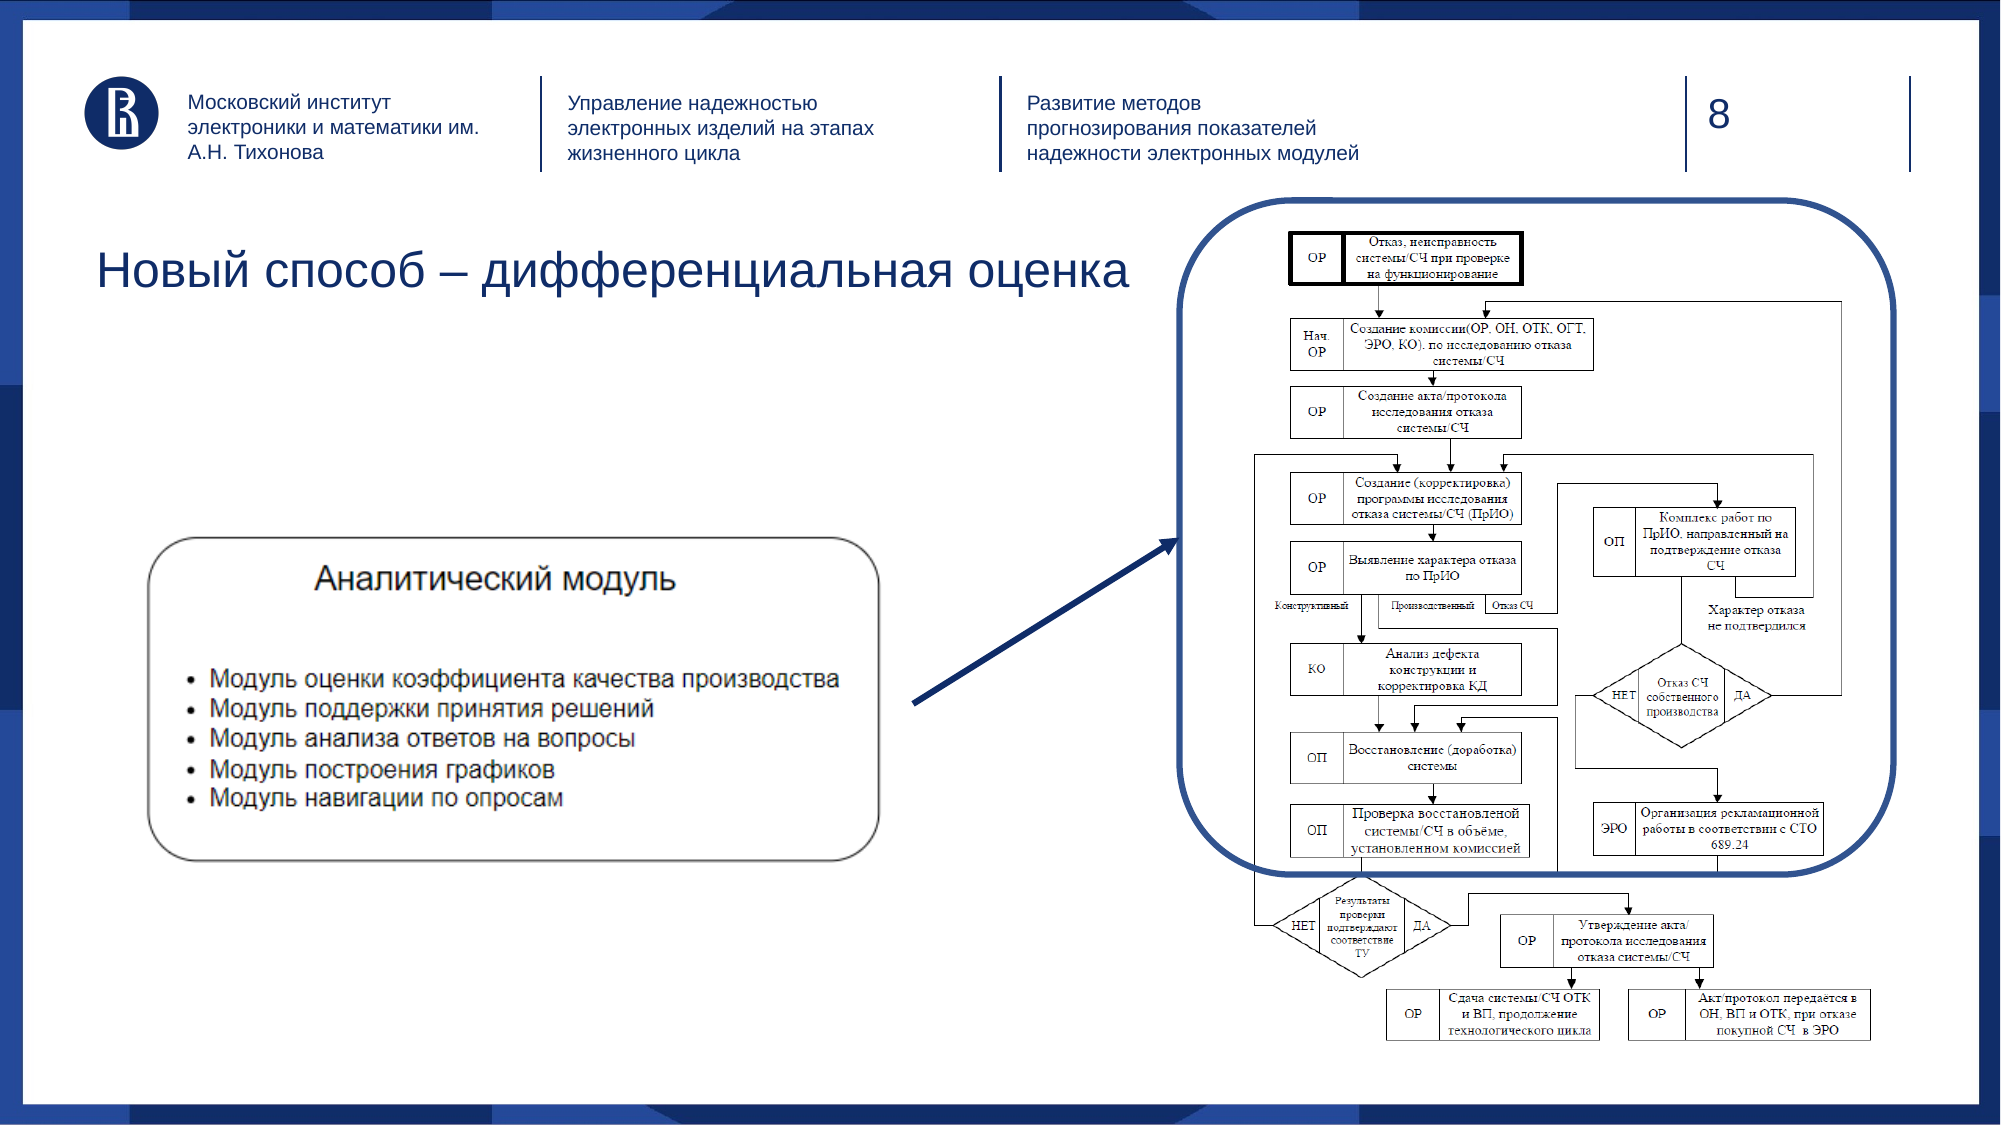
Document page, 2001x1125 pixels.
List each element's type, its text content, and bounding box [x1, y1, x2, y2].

text_box [1882, 263, 1894, 812]
list Управление надежностью электронных изделий на этапах жизненного цикла [567, 90, 907, 157]
list Московский институт электроники и математики им. А.Н. Тихонова [187, 88, 500, 157]
text_box [1179, 200, 1831, 862]
picture [0, 0, 2001, 1125]
list Развитие методов прогнозирования показателей надежности электронных модулей [1026, 90, 1367, 157]
title Новый способ – дифференциальная оценка [96, 237, 1207, 365]
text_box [912, 537, 1180, 705]
